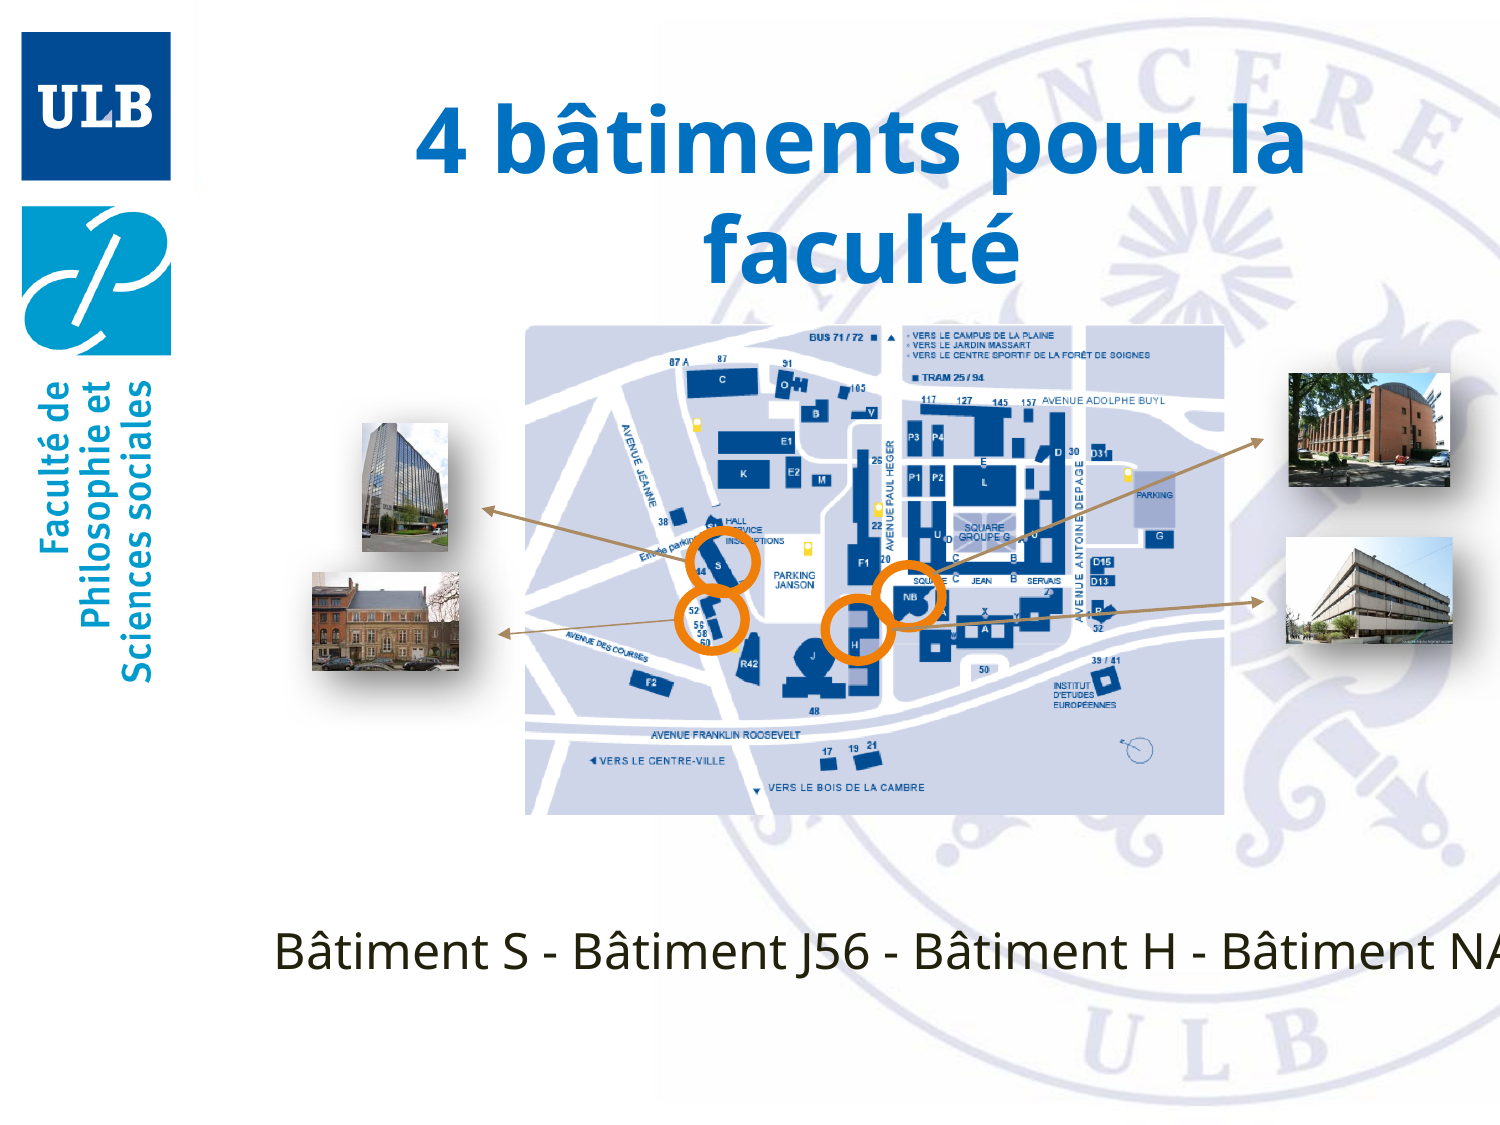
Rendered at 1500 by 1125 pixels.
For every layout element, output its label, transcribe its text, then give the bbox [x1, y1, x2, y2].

text_box 4 bâtiments pour la faculté [271, 115, 1455, 270]
picture [0, 0, 1500, 1125]
text_box Bâtiment S - Bâtiment J56 - Bâtiment H - Bâtiment NA [259, 872, 1500, 987]
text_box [891, 601, 1265, 630]
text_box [932, 438, 1265, 575]
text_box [497, 619, 679, 635]
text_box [481, 508, 691, 563]
